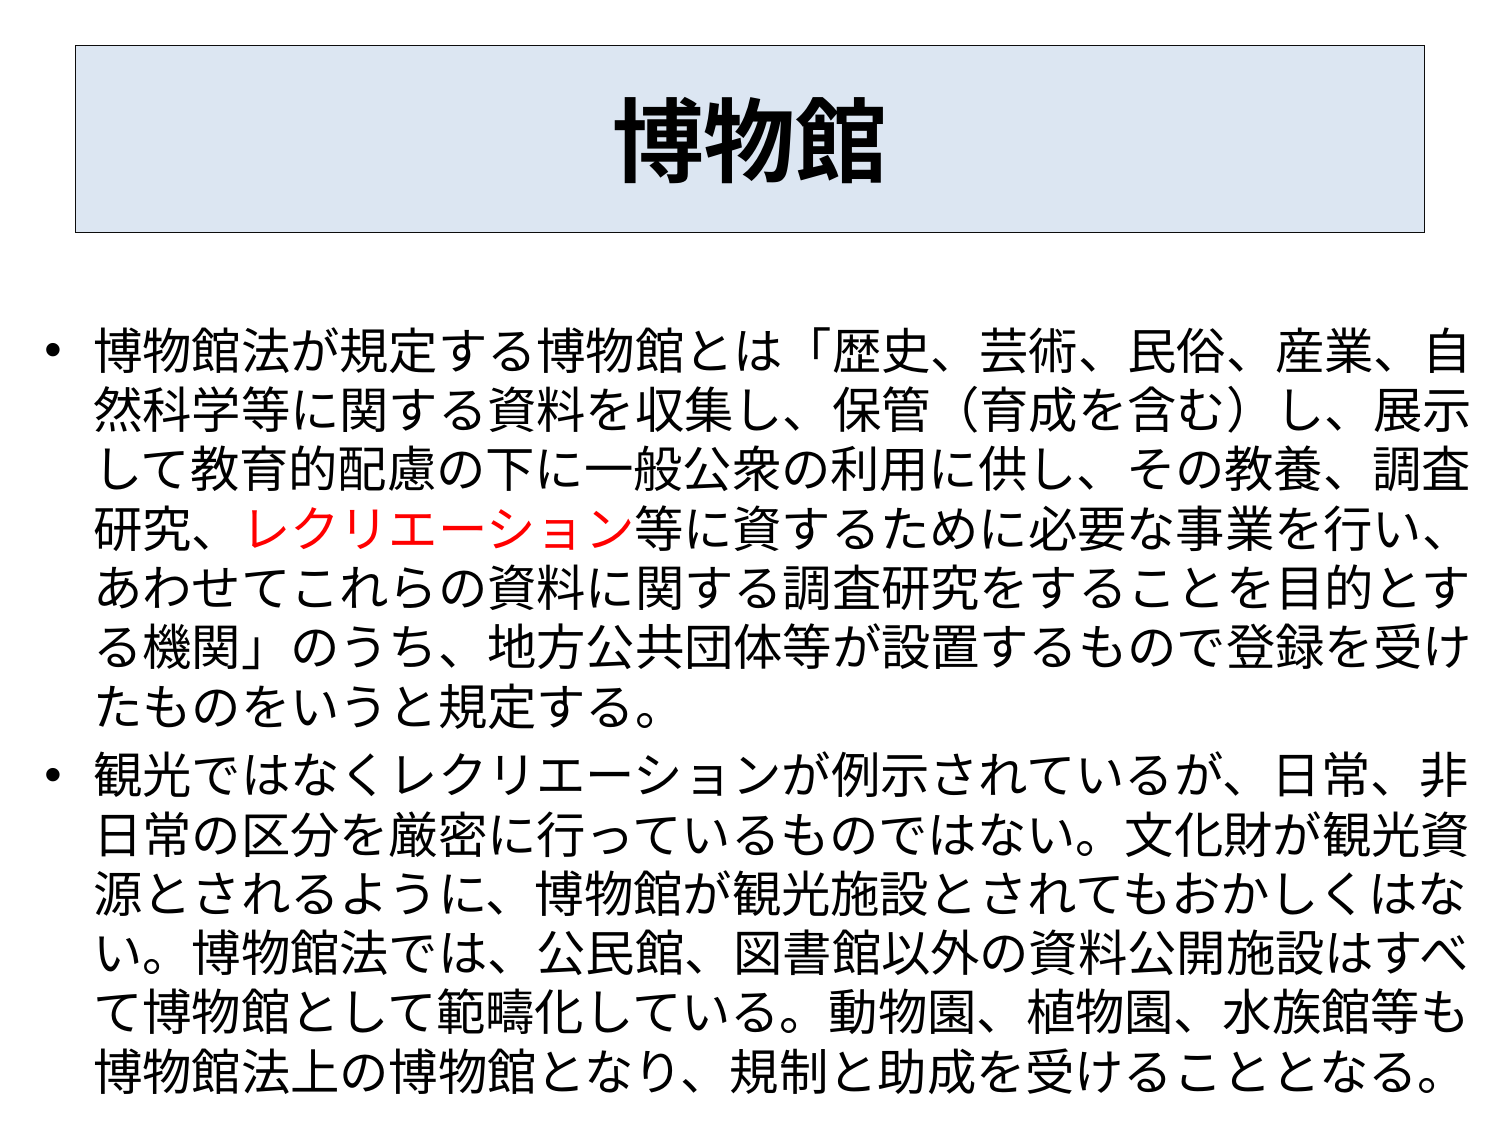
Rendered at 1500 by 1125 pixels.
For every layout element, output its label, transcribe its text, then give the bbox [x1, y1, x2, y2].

list 博物館法が規定する博物館とは「歴史、芸術、民俗、産業、自然科学等に関する資料を収集し、保管（育成を含む）し、展示して教育的配慮の下に一般公衆の利用に供し、その教養、調査研究、レクリエーション等に資するために必要な事業を行い、あわせてこれらの資料に関する調査研究をすることを目的とする機関」のうち、地方公共団体等が設置するもので登録を受けたものをいうと規定する。 観光ではなくレクリエーションが例示されているが、日常、非日常の区分を厳密に行っているものではない。文化財が観光資源とされるように、博物館が観光施設とされてもおかしくはない。博物館法では、公民館、図書館以外の資料公開施設はすべて博物館として範疇化している。動物園、植物園、水族館等も博物館法上の博物館となり、規制と助成を受けることとなる。 [29, 243, 1500, 1125]
title 博物館 [75, 45, 1425, 233]
